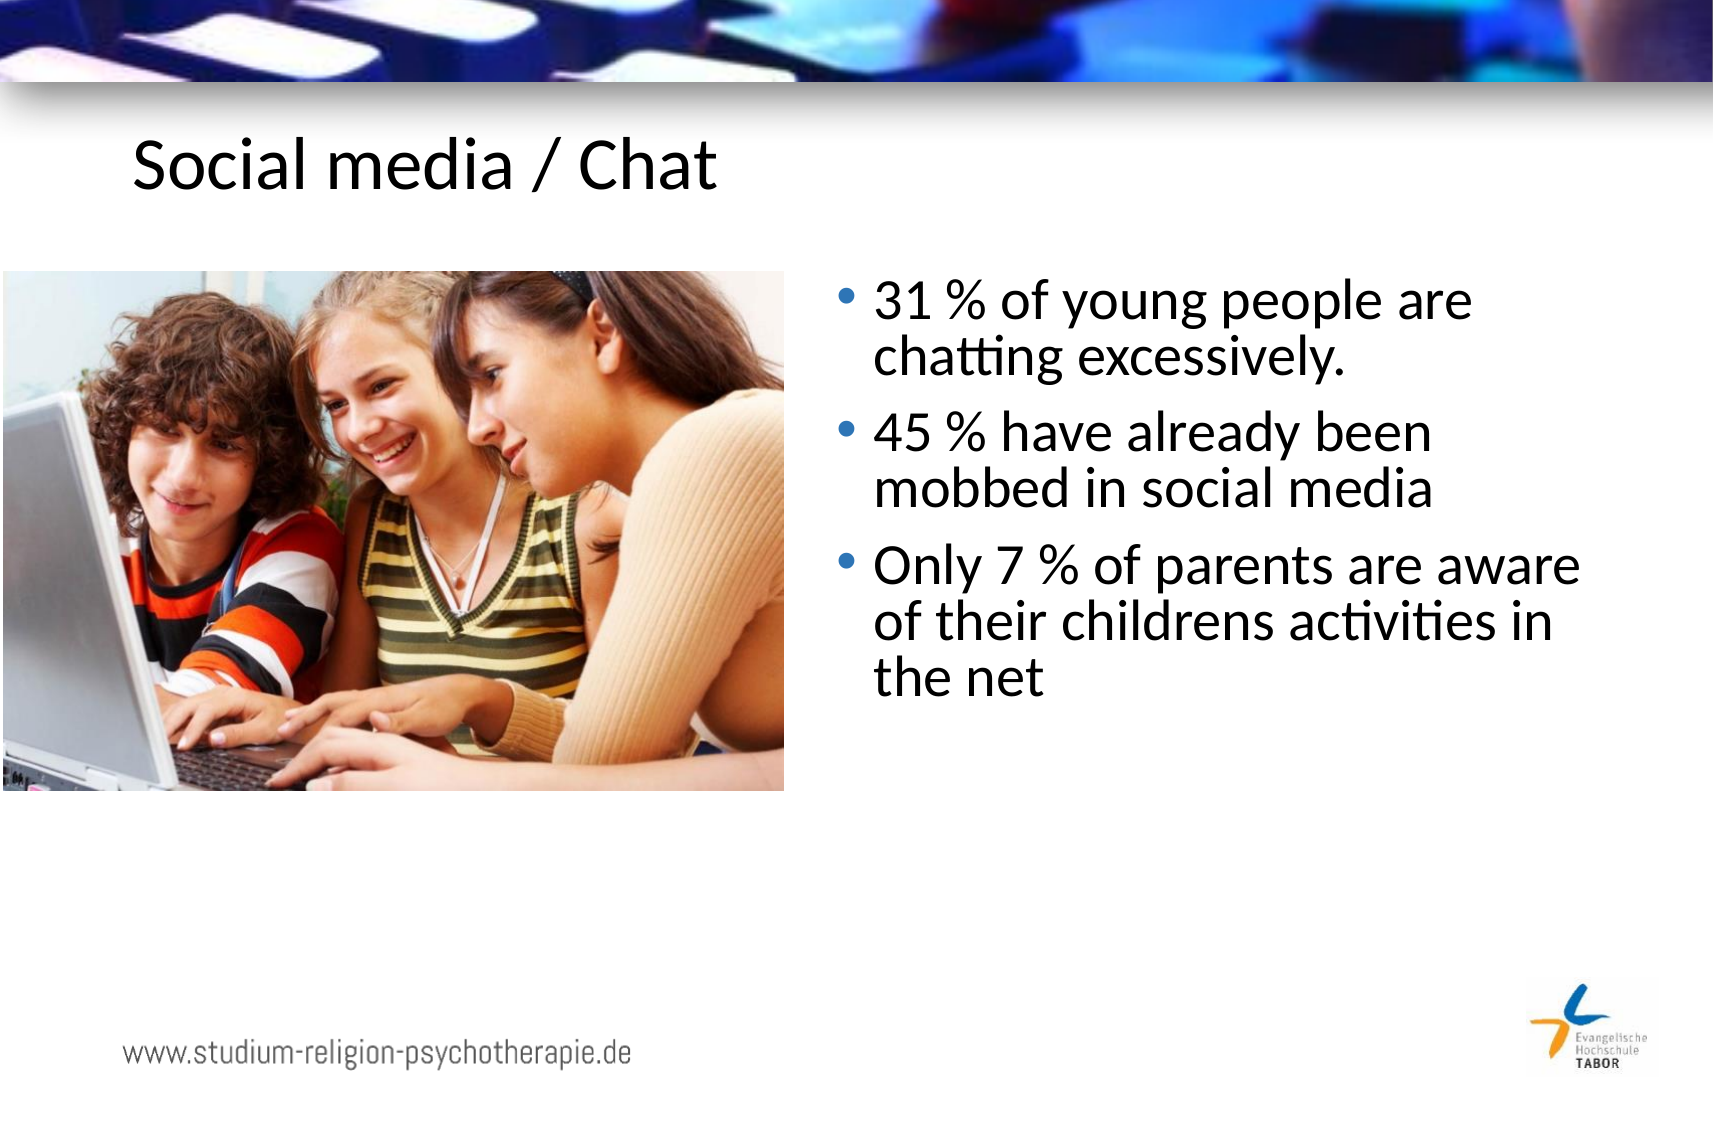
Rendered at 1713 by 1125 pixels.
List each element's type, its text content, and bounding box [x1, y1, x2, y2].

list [3, 271, 784, 791]
title Social media / Chat [117, 103, 1661, 228]
picture [117, 1034, 635, 1074]
picture [1526, 977, 1659, 1077]
picture [0, 0, 1713, 82]
list 31 % of young people are chatting excessively. 45 % have already been mobbed in social media Only 7 % of parents are aware of their childrens activities in the net [821, 266, 1645, 1015]
